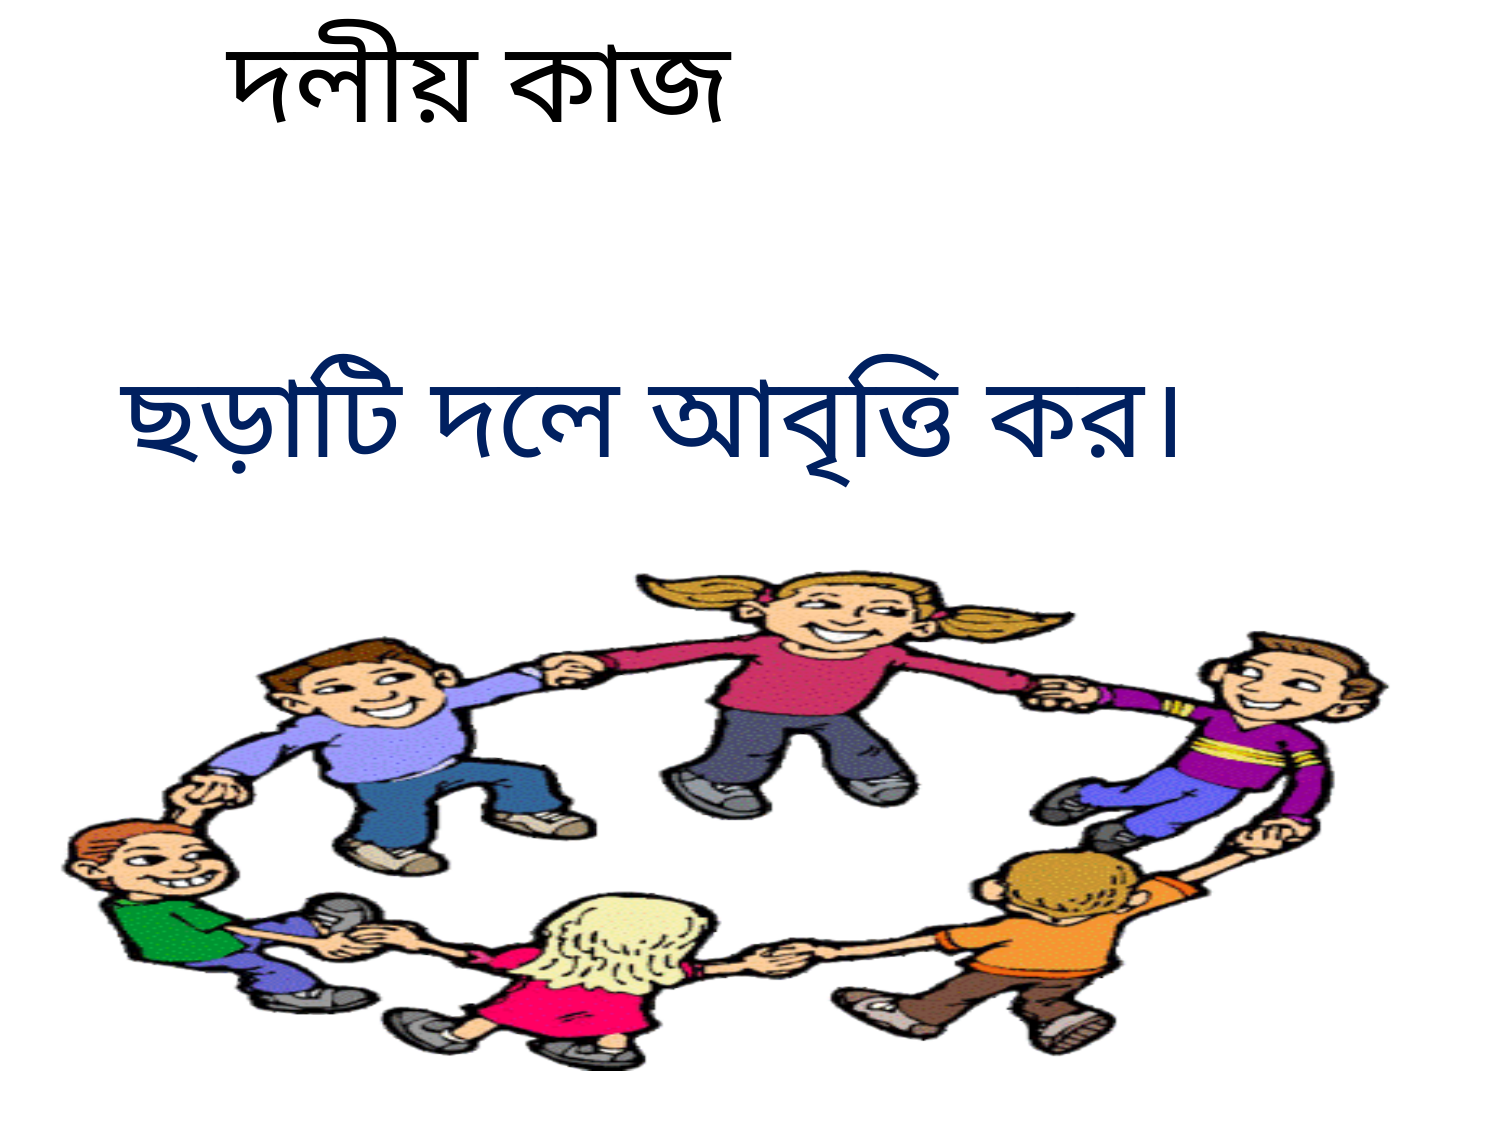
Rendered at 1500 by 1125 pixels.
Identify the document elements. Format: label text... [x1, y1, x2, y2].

text_box দলীয় কাজ [212, 3, 1225, 153]
picture [49, 562, 1401, 1071]
text_box ছড়াটি দলে আবৃত্তি কর। [106, 337, 1394, 488]
